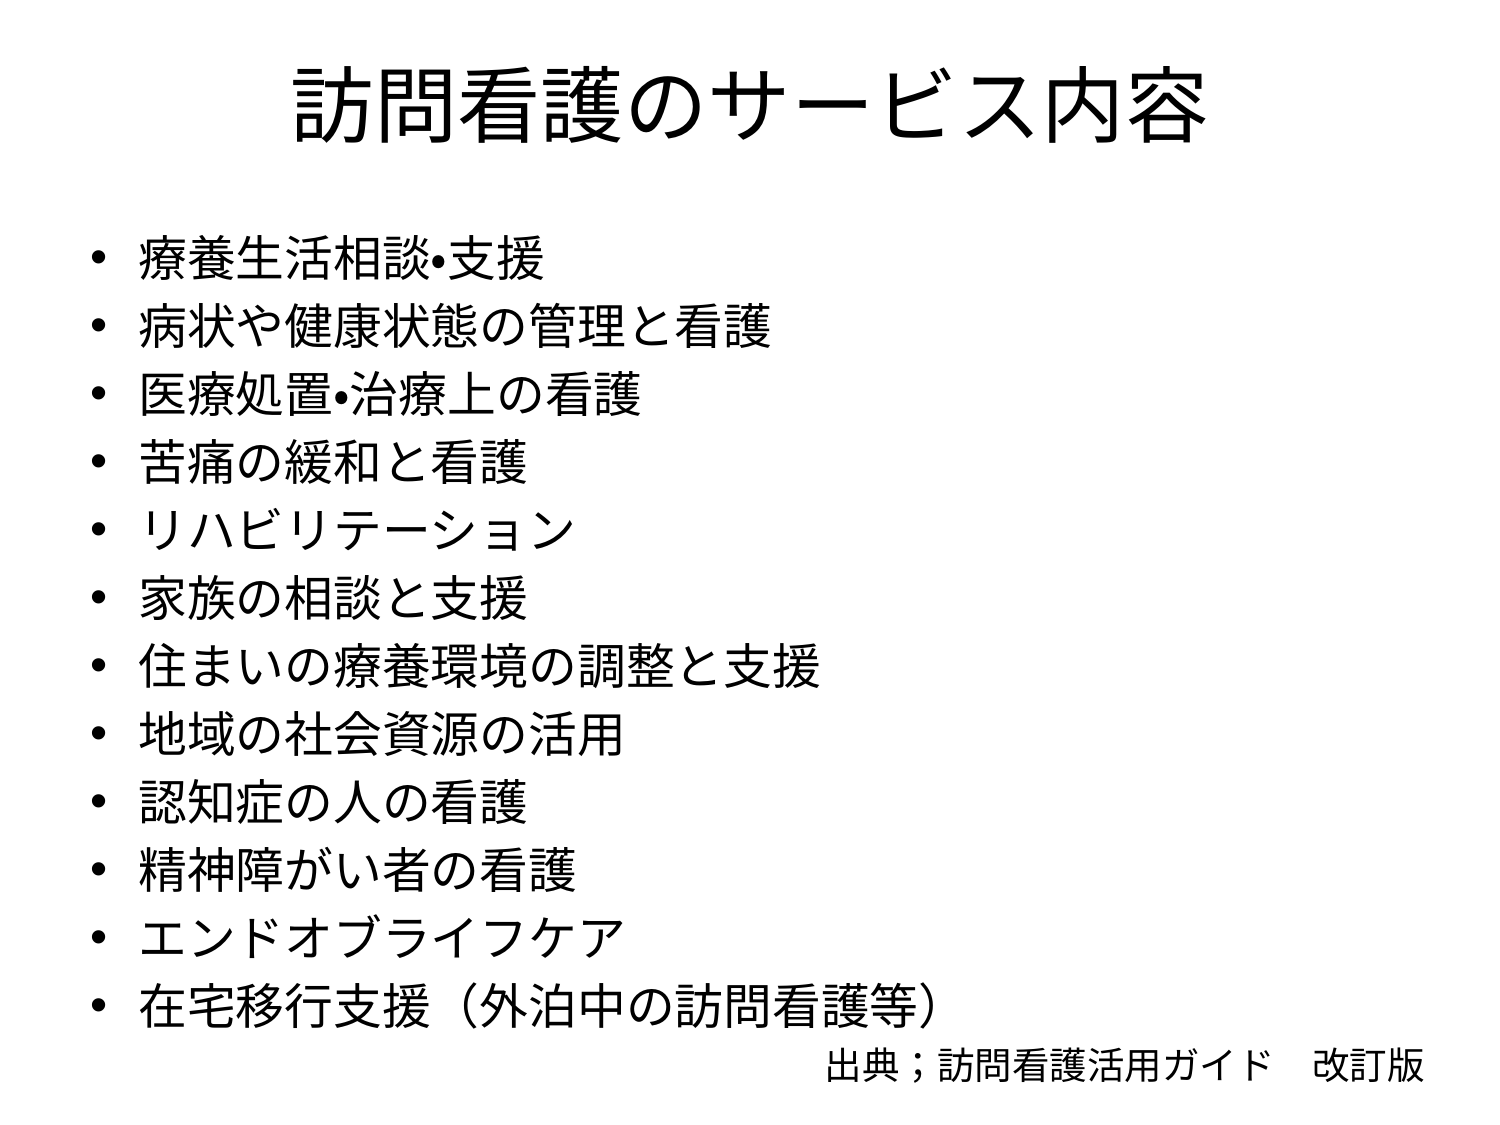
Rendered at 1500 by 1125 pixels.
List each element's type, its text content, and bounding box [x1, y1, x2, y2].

text_box 出典；訪問看護活用ガイド 改訂版 [809, 1034, 1440, 1095]
list 療養生活相談・支援 病状や健康状態の管理と看護 医療処置・治療上の看護 苦痛の緩和と看護 リハビリテーション 家族の相談と支援 住まいの療養環境の調整と支援 地域の社会資源の活用 認知症の人の看護 精神障がい者の看護 エンドオブライフケア 在宅移行支援（外泊中の訪問看護等） [75, 219, 1425, 1047]
title 訪問看護のサービス内容 [75, 45, 1425, 161]
